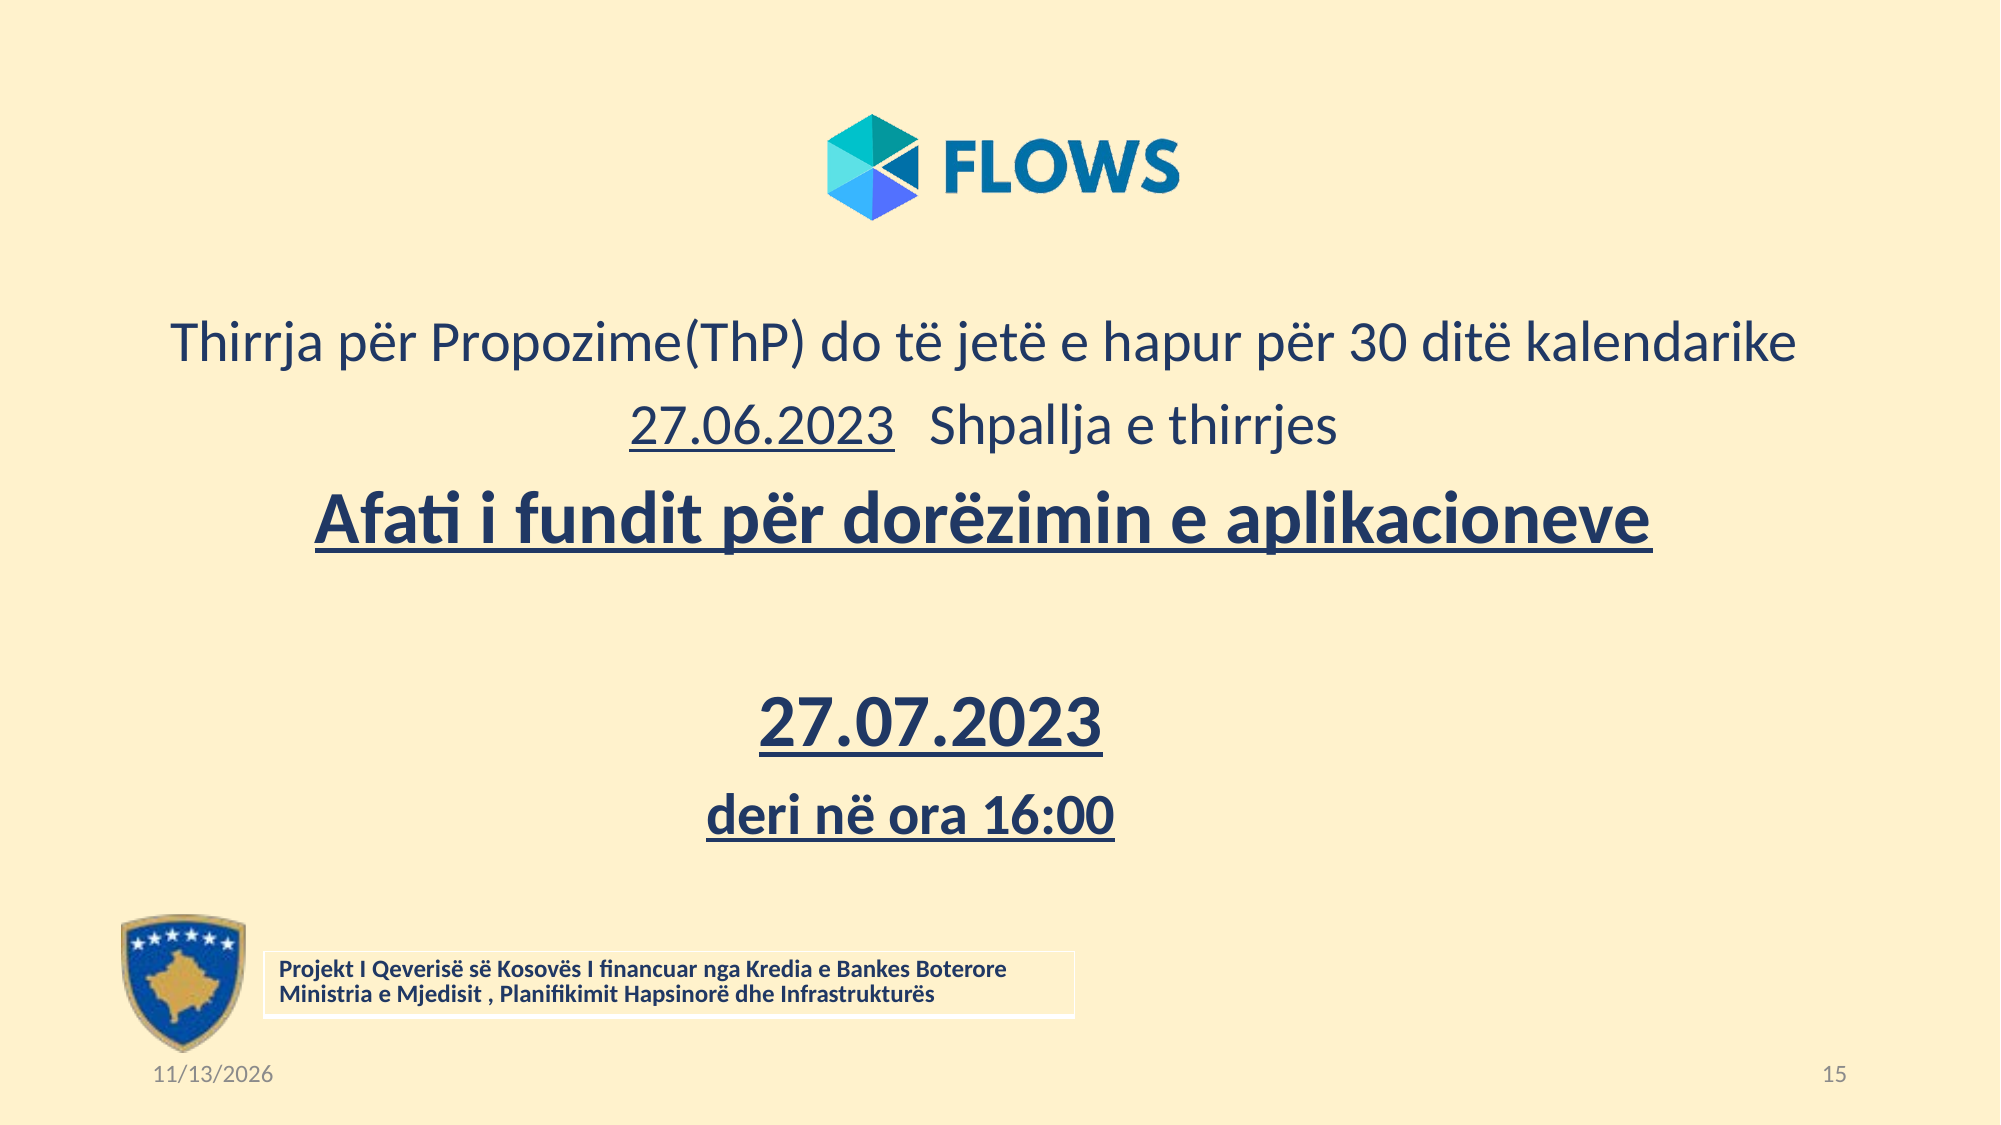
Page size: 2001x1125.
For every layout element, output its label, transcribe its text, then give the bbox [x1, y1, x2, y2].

slide_number 15 [1412, 1042, 1863, 1103]
table_header Projekt I Qeverisë së Kosovës I financuar nga Kredia e Bankes Boterore Ministria e Mjedisit , Planifikimit Hapsinorë dhe Infrastrukturës [265, 952, 1074, 1014]
list Thirrja për Propozime(ThP) do të jetë e hapur për 30 ditë kalendarike 27.06.2023 Shpallja e thirrjes Afati i fundit për dorëzimin e aplikacioneve 27.07.2023 deri në ora 16:00 [121, 303, 1847, 896]
picture [823, 111, 1190, 223]
picture [121, 911, 250, 1053]
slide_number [137, 1042, 588, 1103]
